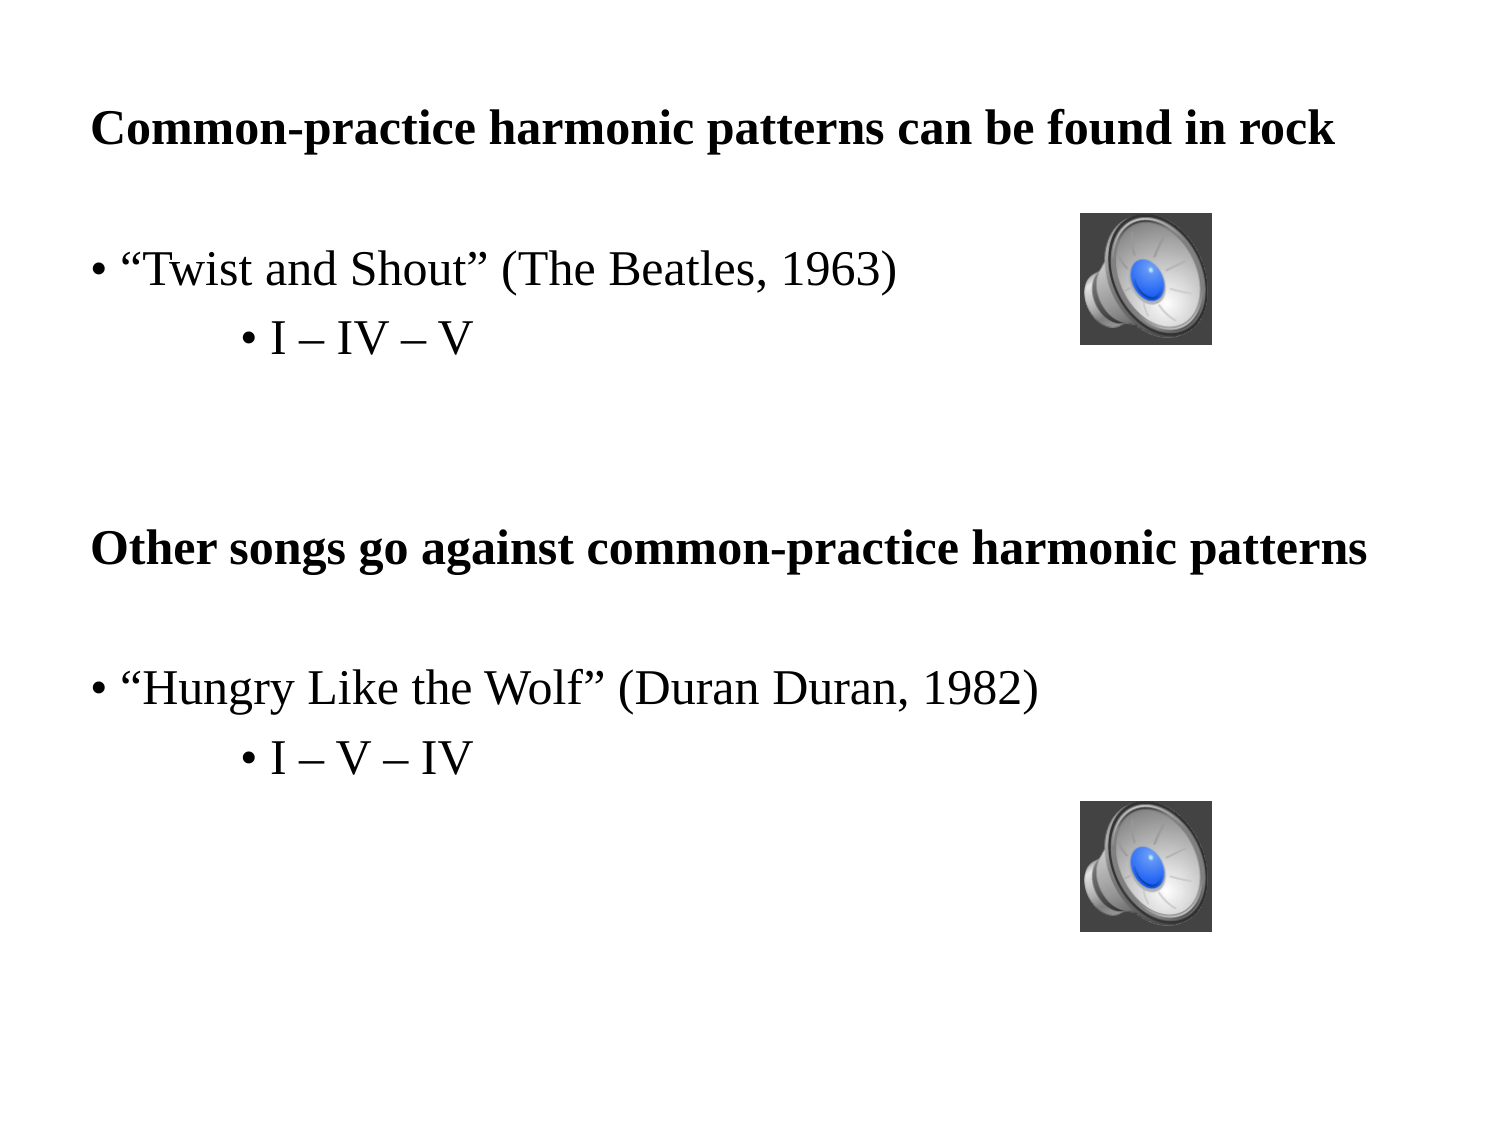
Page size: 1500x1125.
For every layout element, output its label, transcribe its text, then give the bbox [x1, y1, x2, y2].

picture [1078, 212, 1213, 346]
picture [1078, 799, 1213, 934]
list Common-practice harmonic patterns can be found in rock • “Twist and Shout” (The Beatles, 1963) • I – IV – V Other songs go against common-practice harmonic patterns • “Hungry Like the Wolf” (Duran Duran, 1982) • I – V – IV [75, 87, 1425, 1005]
